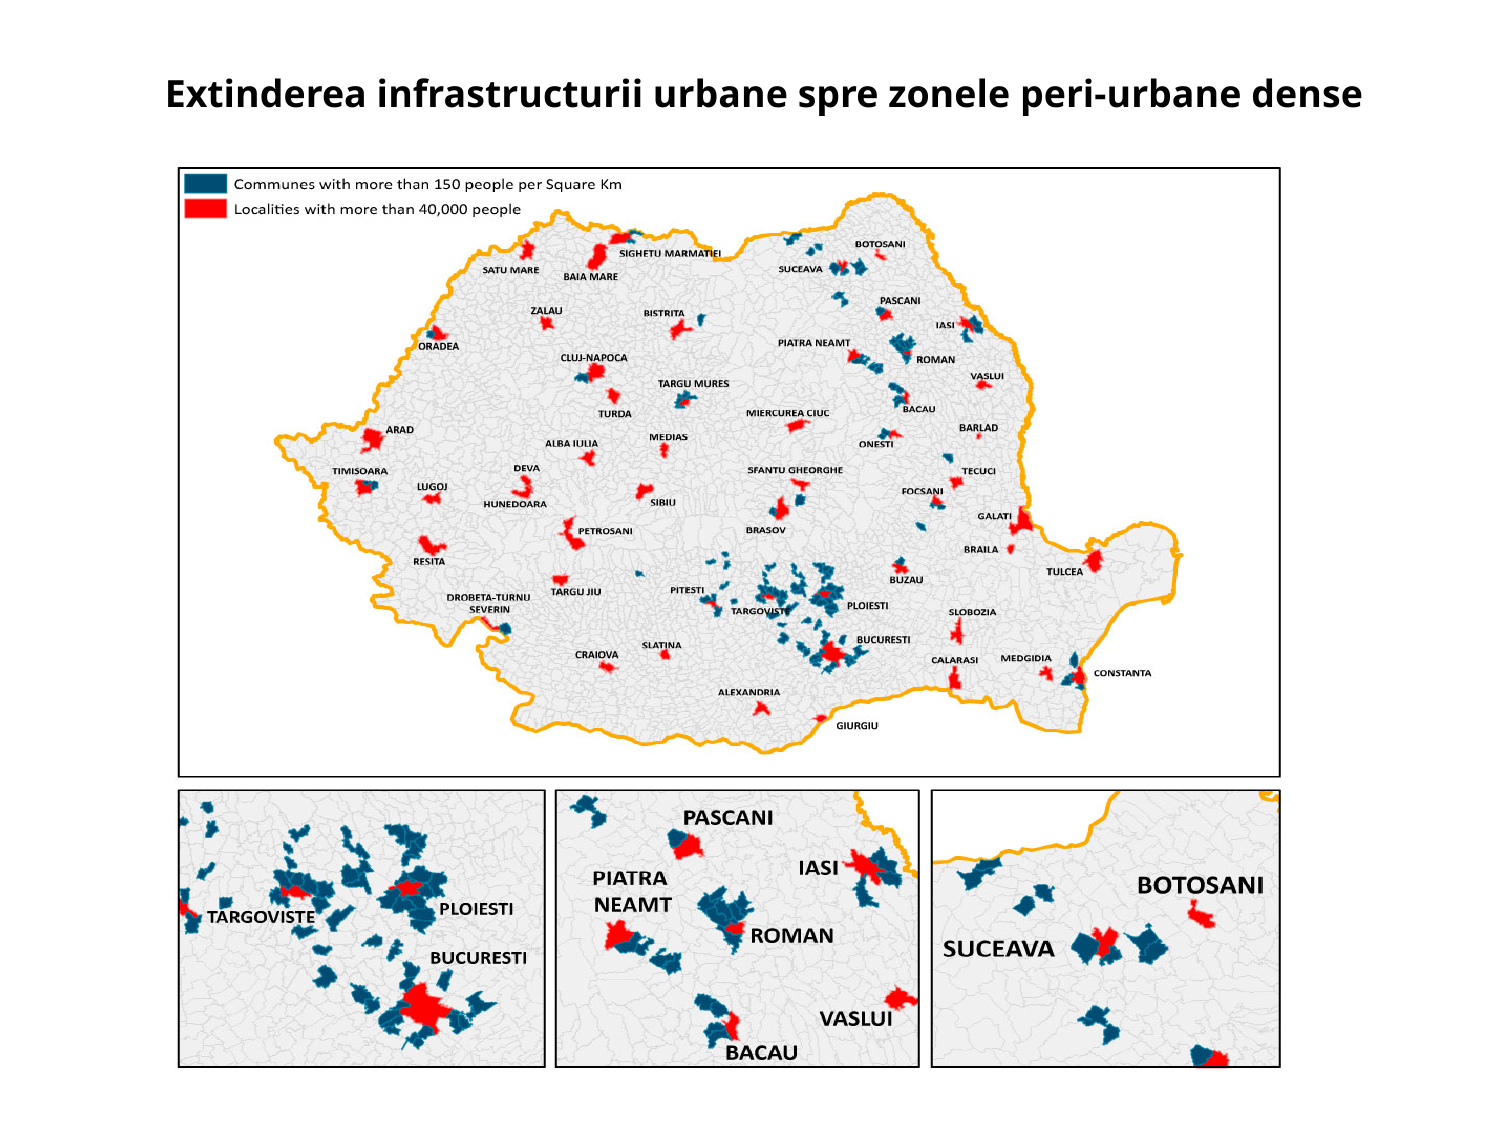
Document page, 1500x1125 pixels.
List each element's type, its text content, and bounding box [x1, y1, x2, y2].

text_box Extinderea infrastructurii urbane spre zonele peri-urbane dense [150, 62, 1475, 123]
picture [0, 162, 1500, 1125]
